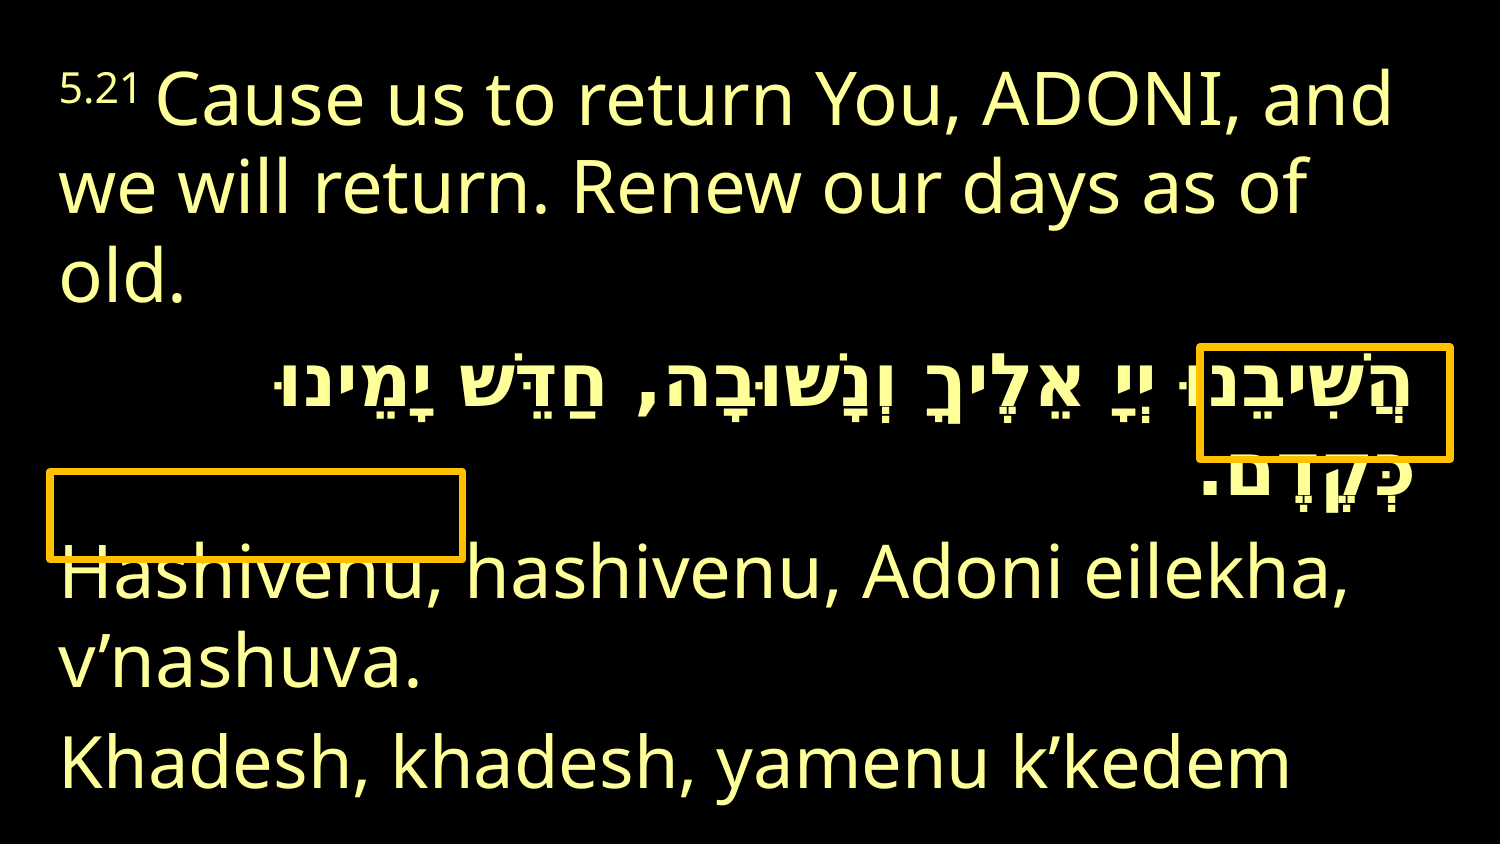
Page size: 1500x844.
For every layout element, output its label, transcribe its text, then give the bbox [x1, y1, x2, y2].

list 5.21 Cause us to return You, Adoni, and we will return. Renew our days as of old. הֲשִׁיבֵנוּ יְיָ אֵלֶיךָ וְנָשׁוּבָה, חַדֵּשׁ יָמֵינוּ כְּקֶדֶם. Hashivenu, hashivenu, Adoni eilekha, v’nashuva. Khadesh, khadesh, yamenu k’kedem [50, 46, 1425, 810]
text_box [50, 471, 463, 560]
text_box [1200, 346, 1450, 460]
